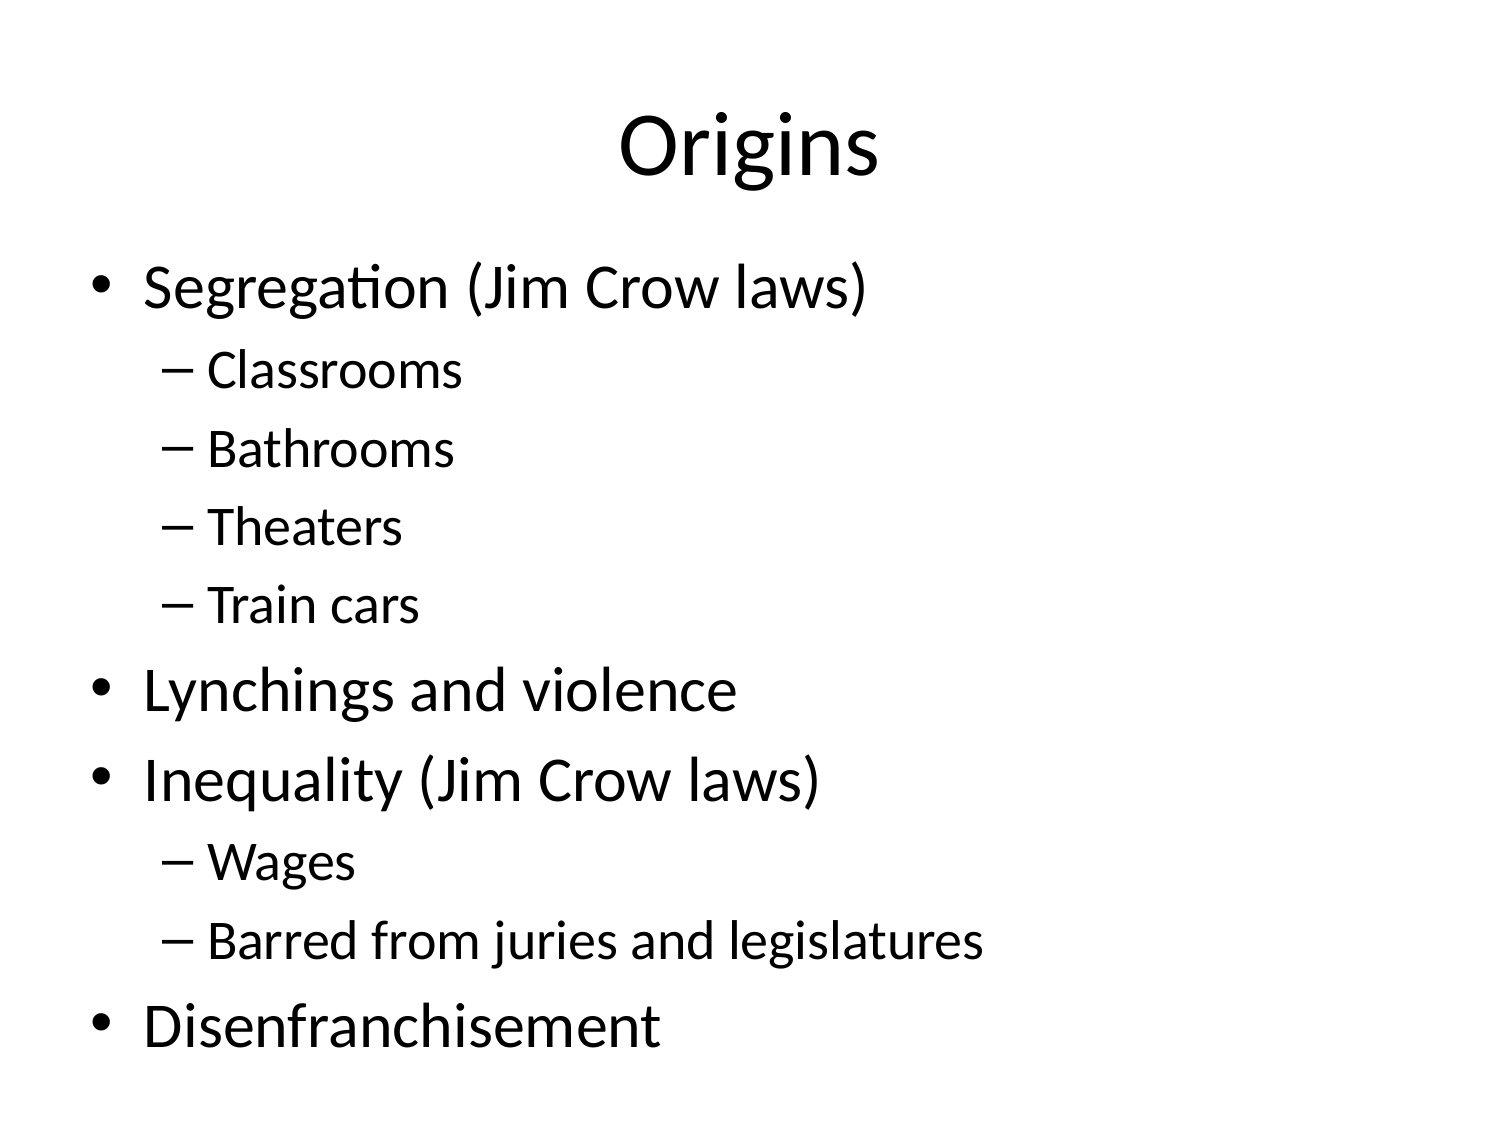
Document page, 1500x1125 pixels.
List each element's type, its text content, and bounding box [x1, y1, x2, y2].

list Segregation (Jim Crow laws) Classrooms Bathrooms Theaters Train cars Lynchings and violence Inequality (Jim Crow laws) Wages Barred from juries and legislatures Disenfranchisement [75, 237, 1425, 1075]
title Origins [75, 45, 1425, 233]
